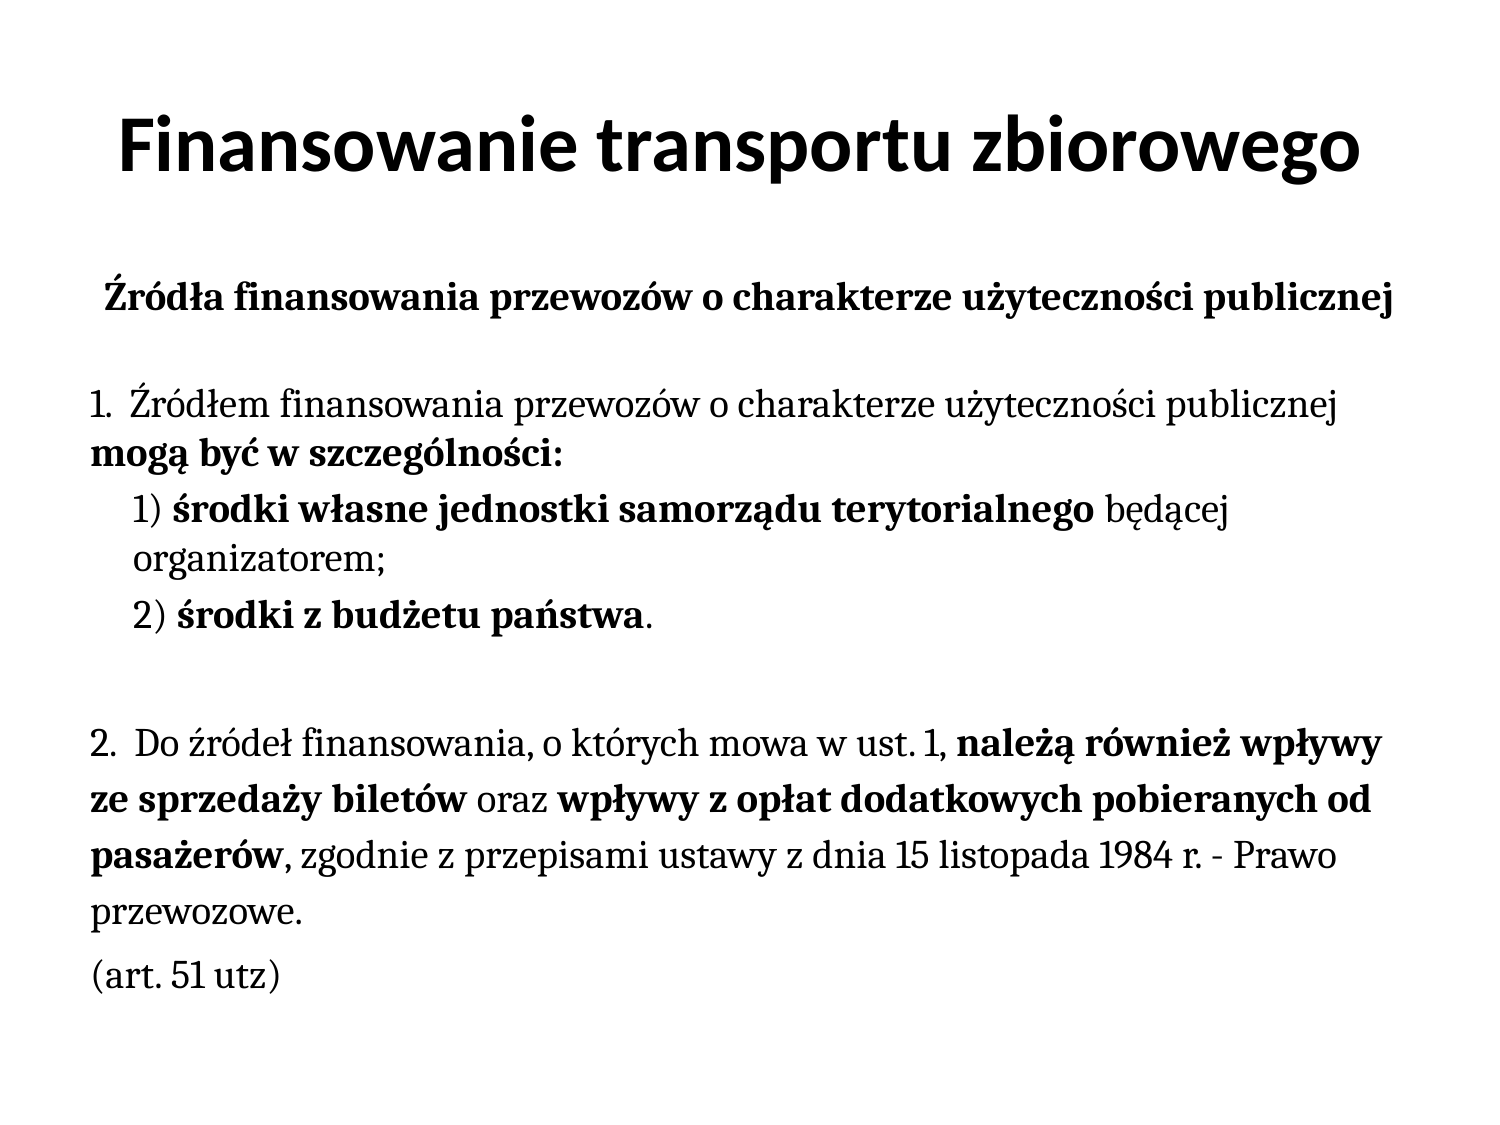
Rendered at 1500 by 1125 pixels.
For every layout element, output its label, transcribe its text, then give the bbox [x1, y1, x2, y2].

list Źródła finansowania przewozów o charakterze użyteczności publicznej 1. Źródłem finansowania przewozów o charakterze użyteczności publicznej mogą być w szczególności: 1) środki własne jednostki samorządu terytorialnego będącej organizatorem; 2) środki z budżetu państwa. 2. Do źródeł finansowania, o których mowa w ust. 1, należą również wpływy ze sprzedaży biletów oraz wpływy z opłat dodatkowych pobieranych od pasażerów, zgodnie z przepisami ustawy z dnia 15 listopada 1984 r. - Prawo przewozowe. (art. 51 utz) [75, 262, 1425, 1005]
title Finansowanie transportu zbiorowego [75, 45, 1425, 233]
